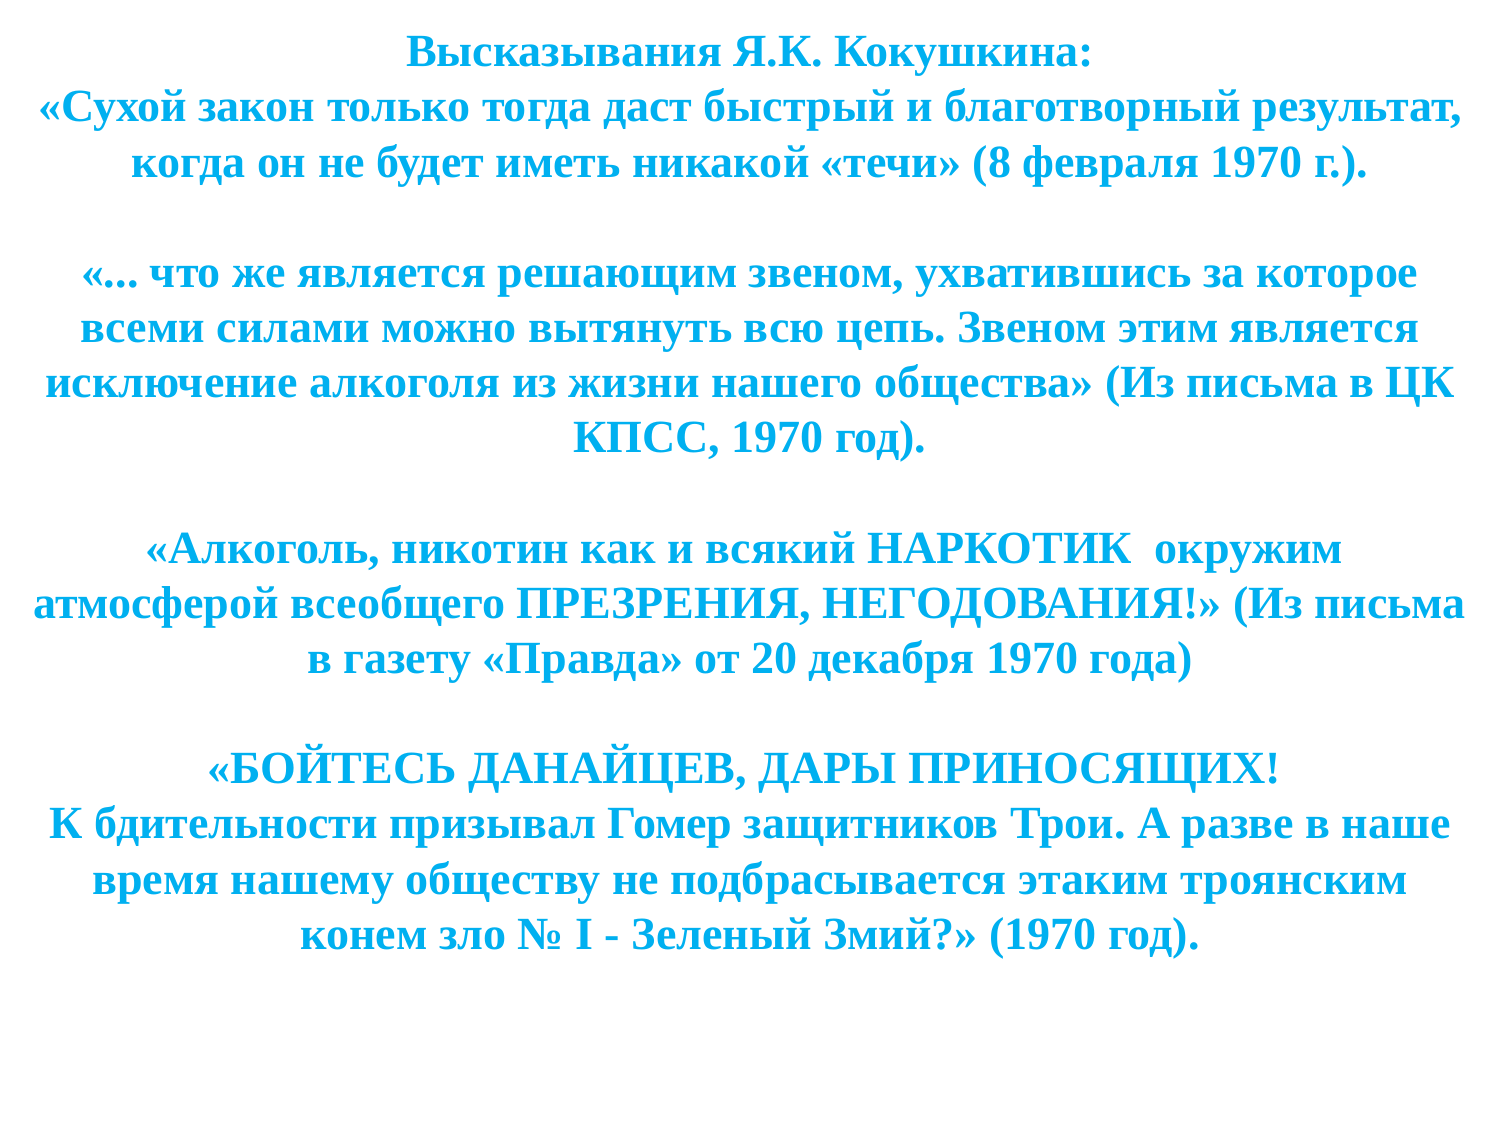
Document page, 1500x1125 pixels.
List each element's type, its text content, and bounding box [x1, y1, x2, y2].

title Высказывания Я.К. Кокушкина: «Сухой закон только тогда даст быстрый и благотворный результат, когда он не будет иметь никакой «течи» (8 февраля 1970 г.). «... что же является решающим звеном, ухватившись за которое всеми силами можно вытянуть всю цепь. Звеном этим является исключение алкоголя из жизни нашего общества» (Из письма в ЦК КПСС, 1970 год). «Алкоголь, никотин как и всякий НАРКОТИК окружим атмосферой всеобщего ПРЕЗРЕНИЯ, НЕГОДОВАНИЯ!» (Из письма в газету «Правда» от 20 декабря 1970 года) «БОЙТЕСЬ ДАНАЙЦЕВ, ДАРЫ ПРИНОСЯЩИХ! К бдительности призывал Гомер защитников Трои. А разве в наше время нашему обществу не подбрасывается этаким троянским конем зло № I - Зеленый Змий?» (1970 год). [17, 7, 1483, 1083]
